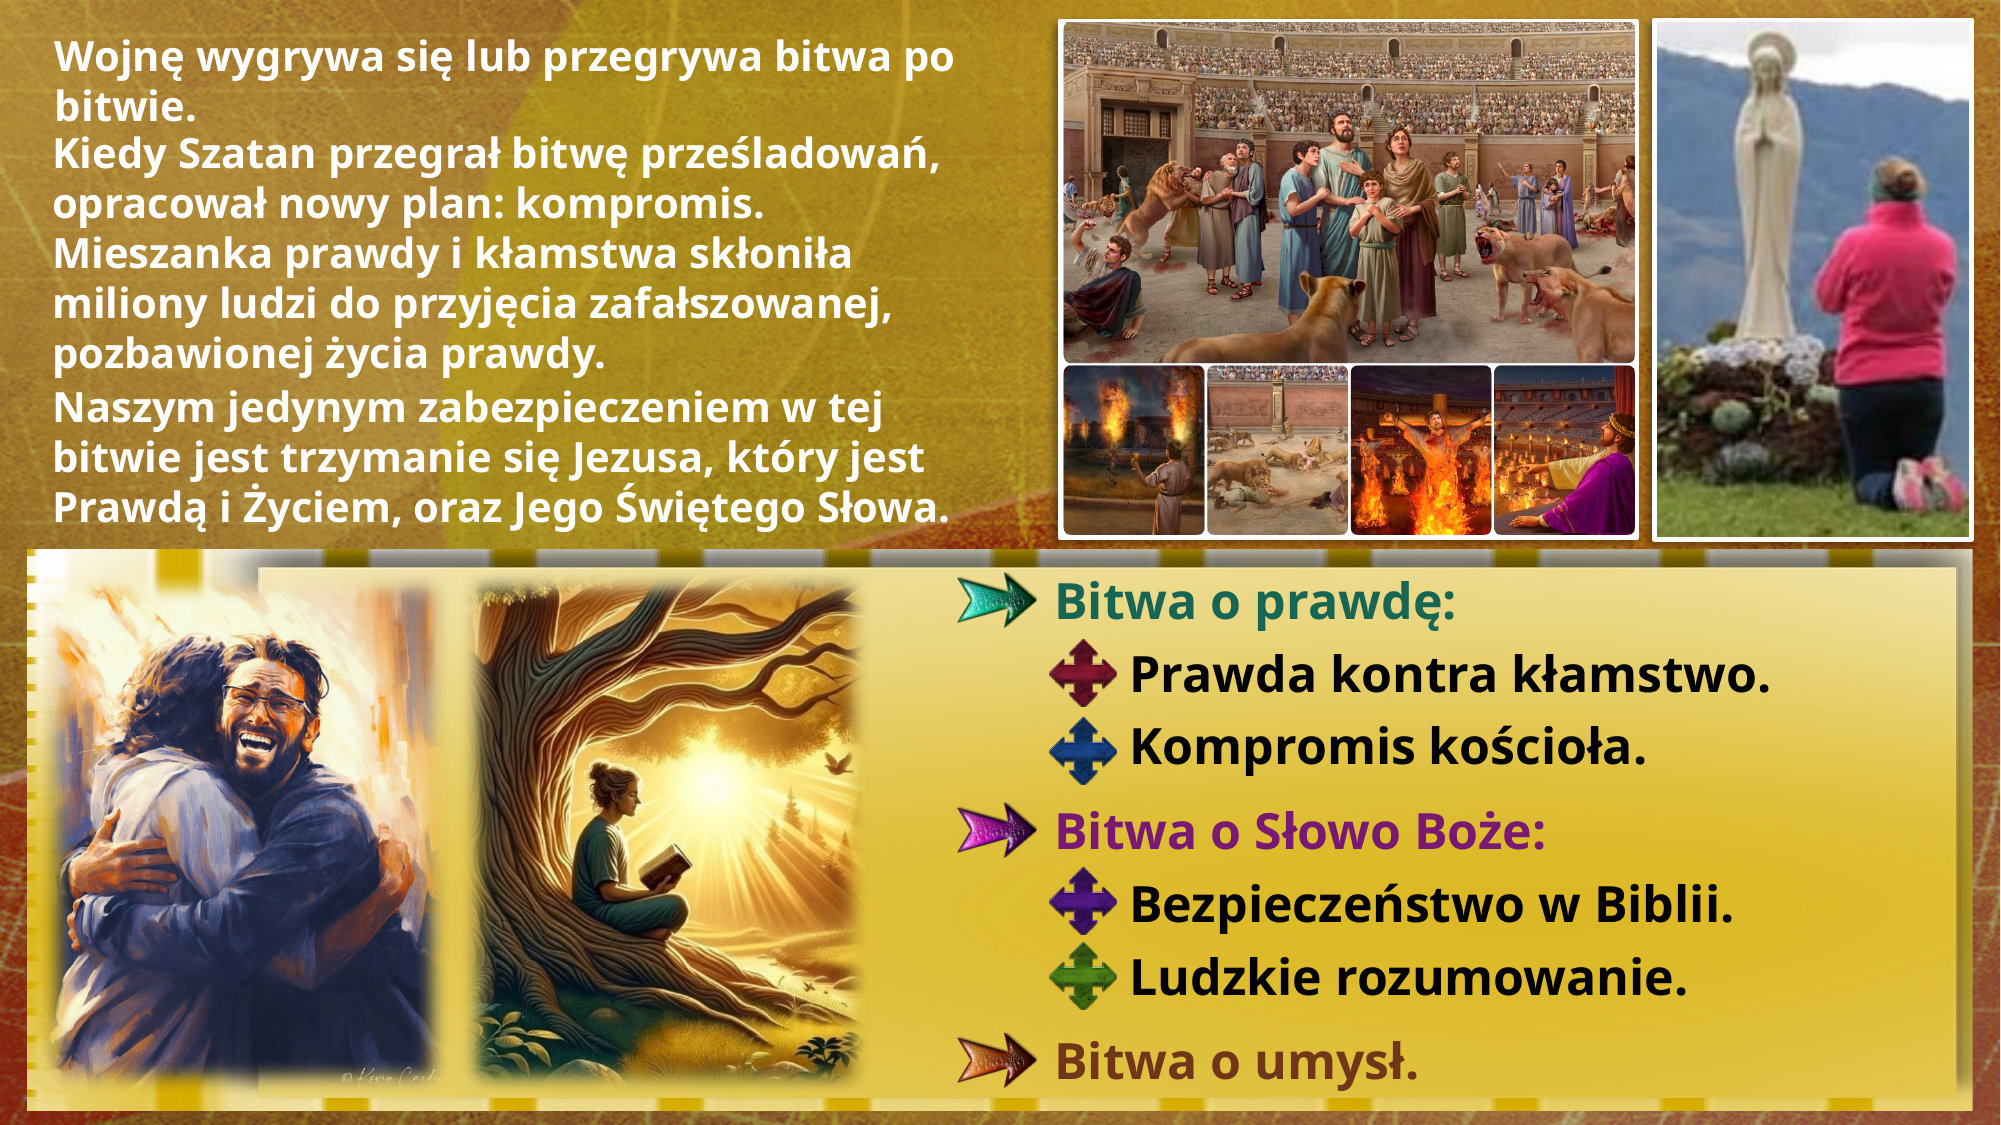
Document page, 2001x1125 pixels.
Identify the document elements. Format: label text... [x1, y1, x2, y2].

text_box Kiedy Szatan przegrał bitwę prześladowań, opracował nowy plan: kompromis. Mieszanka prawdy i kłamstwa skłoniła miliony ludzi do przyjęcia zafałszowanej, pozbawionej życia prawdy. [37, 119, 995, 385]
text_box Bitwa o prawdę: Prawda kontra kłamstwo. Kompromis kościoła. Bitwa o Słowo Boże: Bezpieczeństwo w Biblii. Ludzkie rozumowanie. Bitwa o umysł. [1039, 562, 1961, 1098]
picture [0, 0, 2001, 1125]
text_box Naszym jedynym zabezpieczeniem w tej bitwie jest trzymanie się Jezusa, który jest Prawdą i Życiem, oraz Jego Świętego Słowa. [37, 373, 1005, 539]
text_box Wojnę wygrywa się lub przegrywa bitwa po bitwie. [40, 22, 1050, 137]
text_box [26, 548, 1974, 1112]
